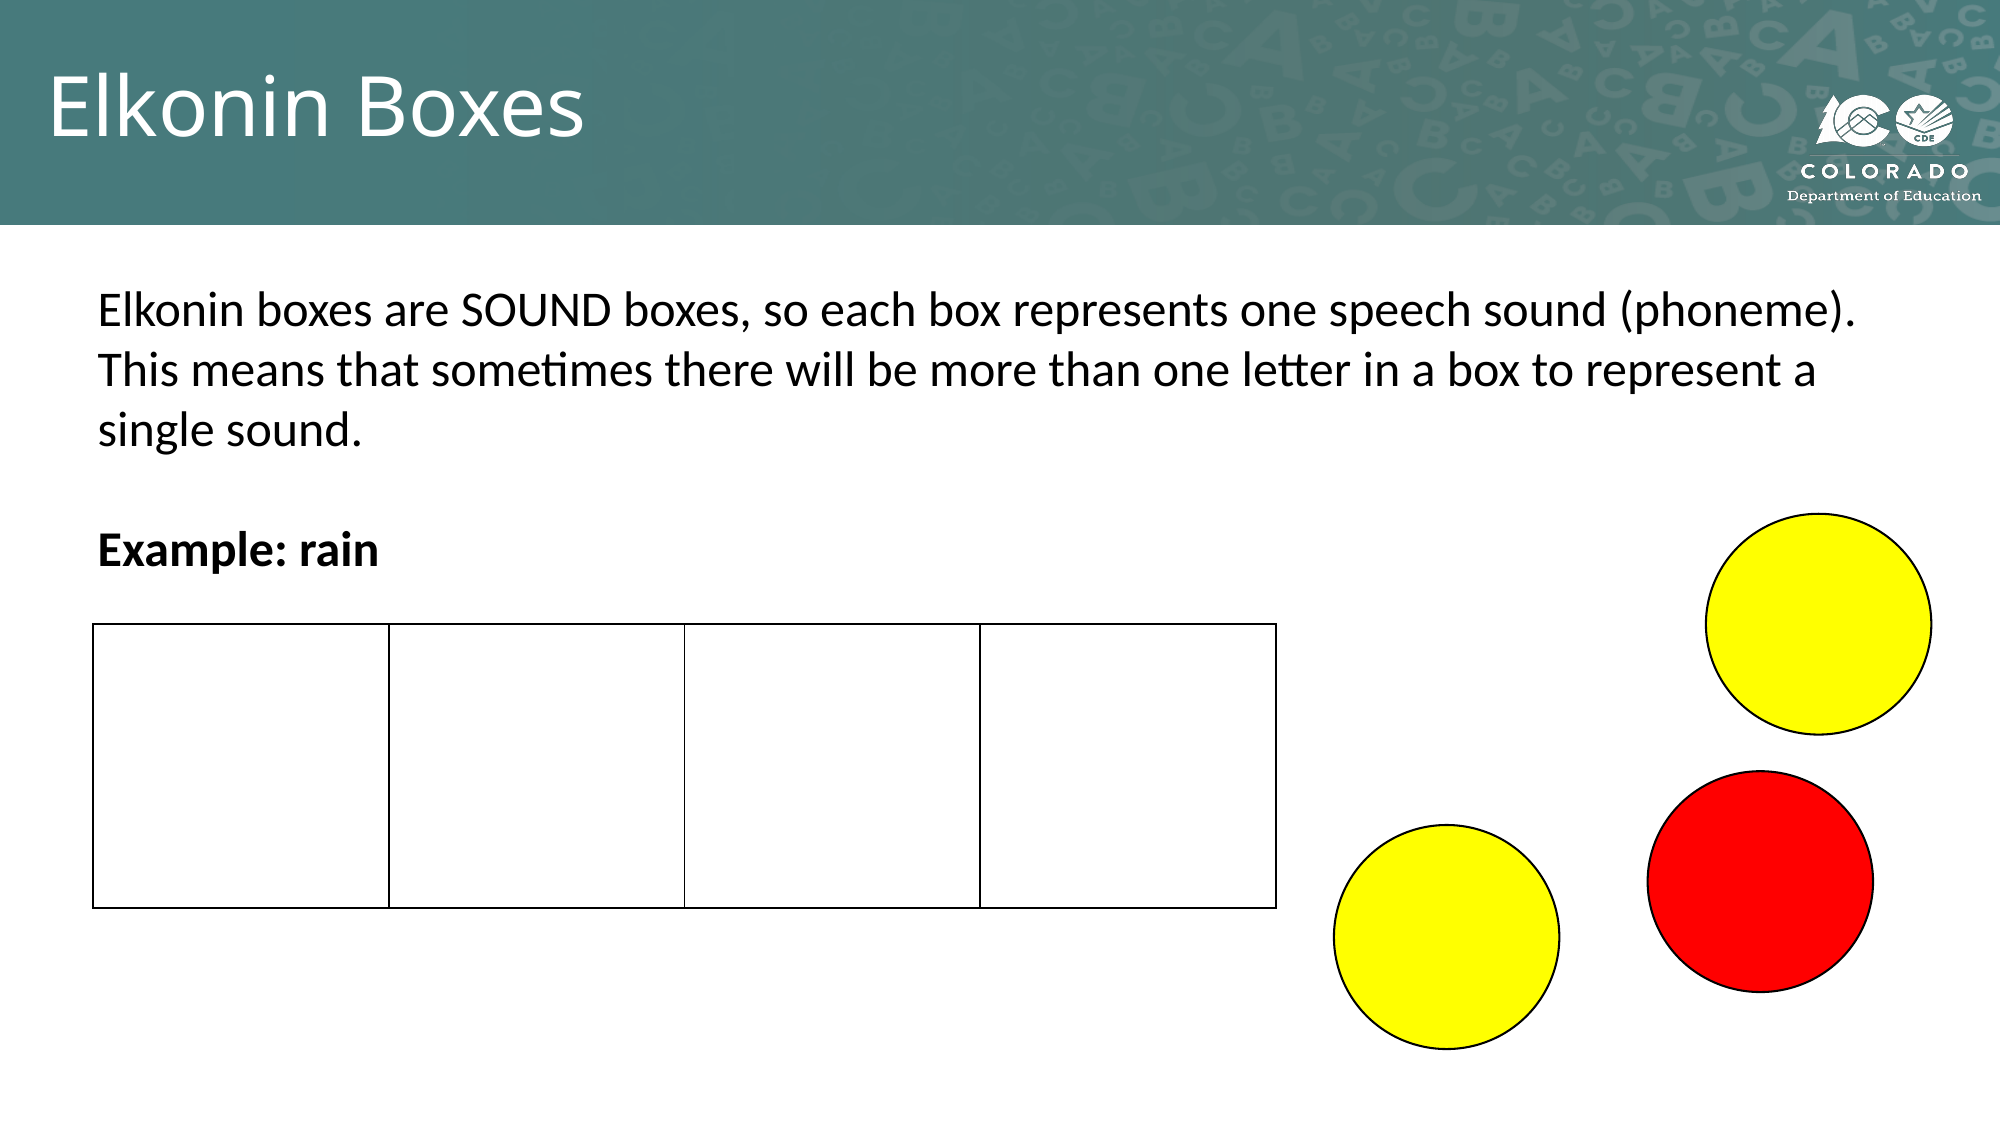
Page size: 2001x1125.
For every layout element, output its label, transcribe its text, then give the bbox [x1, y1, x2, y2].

text_box [1332, 823, 1561, 1051]
text_box [1704, 512, 1933, 736]
text_box [1646, 770, 1875, 994]
table_header [94, 625, 388, 907]
picture [0, 0, 2000, 225]
text_box Elkonin boxes are SOUND boxes, so each box represents one speech sound (phoneme). This means that sometimes there will be more than one letter in a box to represent a single sound. Example: rain [83, 269, 1873, 585]
table_header [981, 625, 1275, 907]
title Elkonin Boxes [46, 64, 1512, 151]
table_header [390, 625, 684, 907]
table_header [685, 625, 979, 907]
